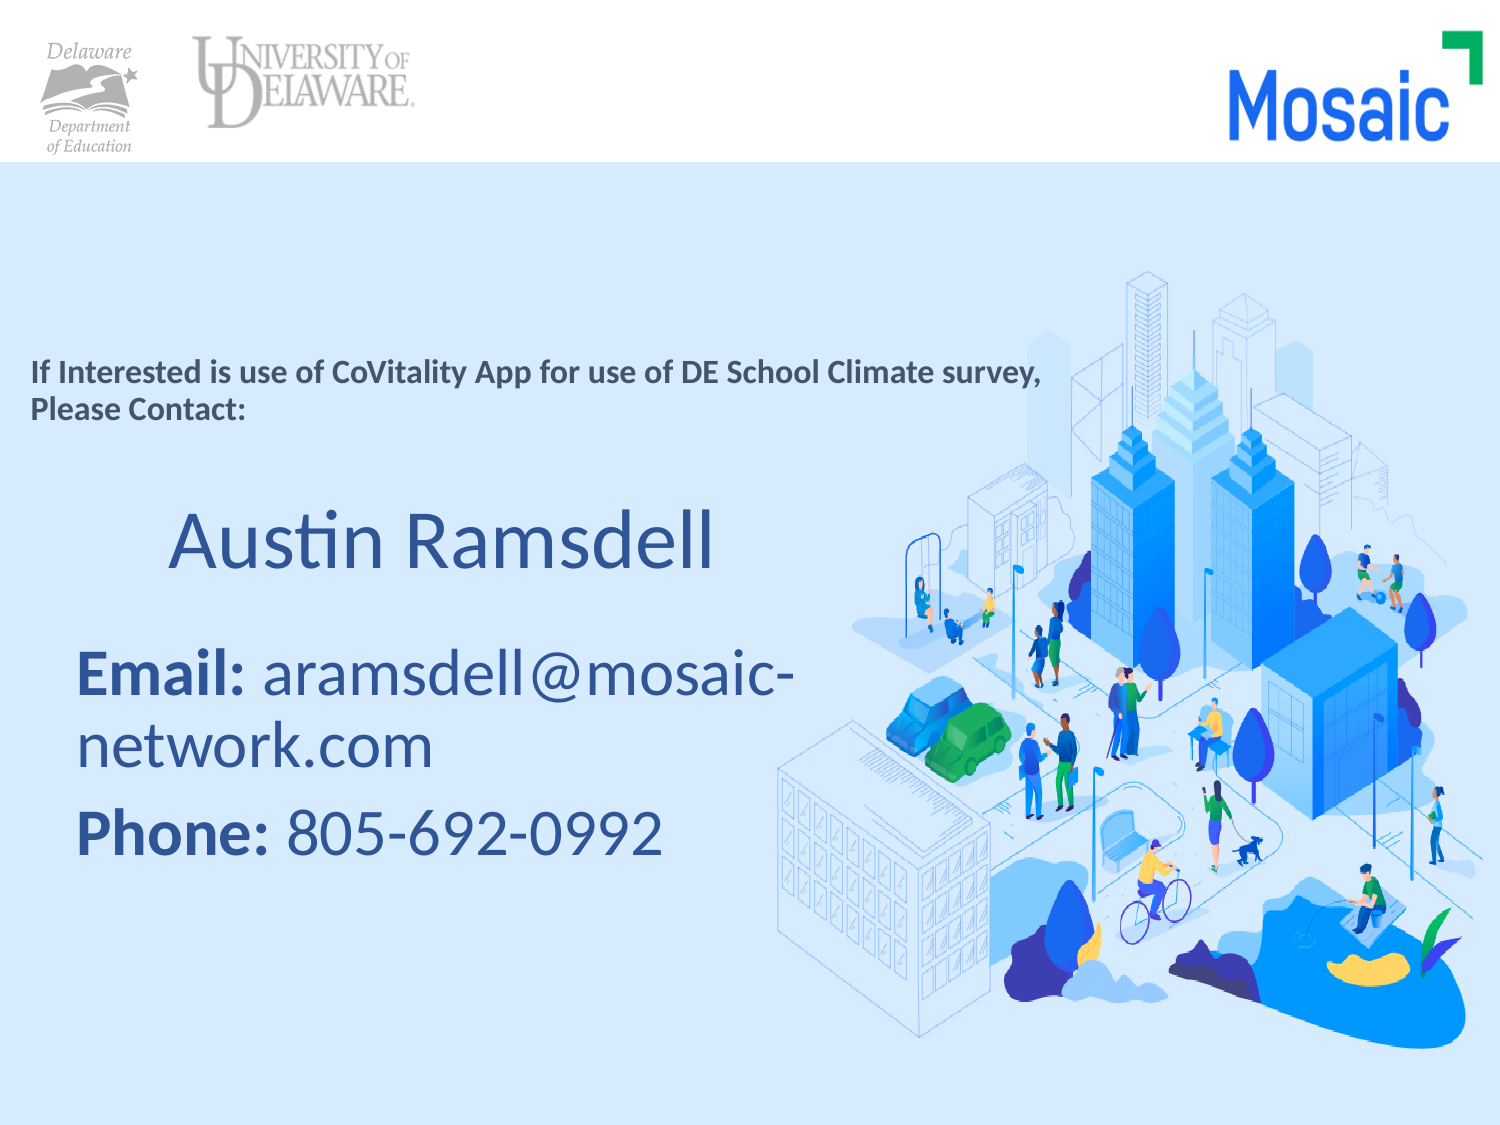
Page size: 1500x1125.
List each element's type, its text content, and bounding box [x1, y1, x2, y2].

picture [63, 10, 418, 146]
subtitle Austin Ramsdell Email: aramsdell@mosaic-network.com Phone: 805-692-0992 [61, 487, 825, 882]
text_box [40, 28, 439, 156]
title If Interested is use of CoVitality App for use of DE School Climate survey, Please Contact: [15, 289, 1138, 435]
picture [1224, 23, 1488, 148]
picture [40, 42, 138, 155]
picture [0, 162, 1500, 1125]
